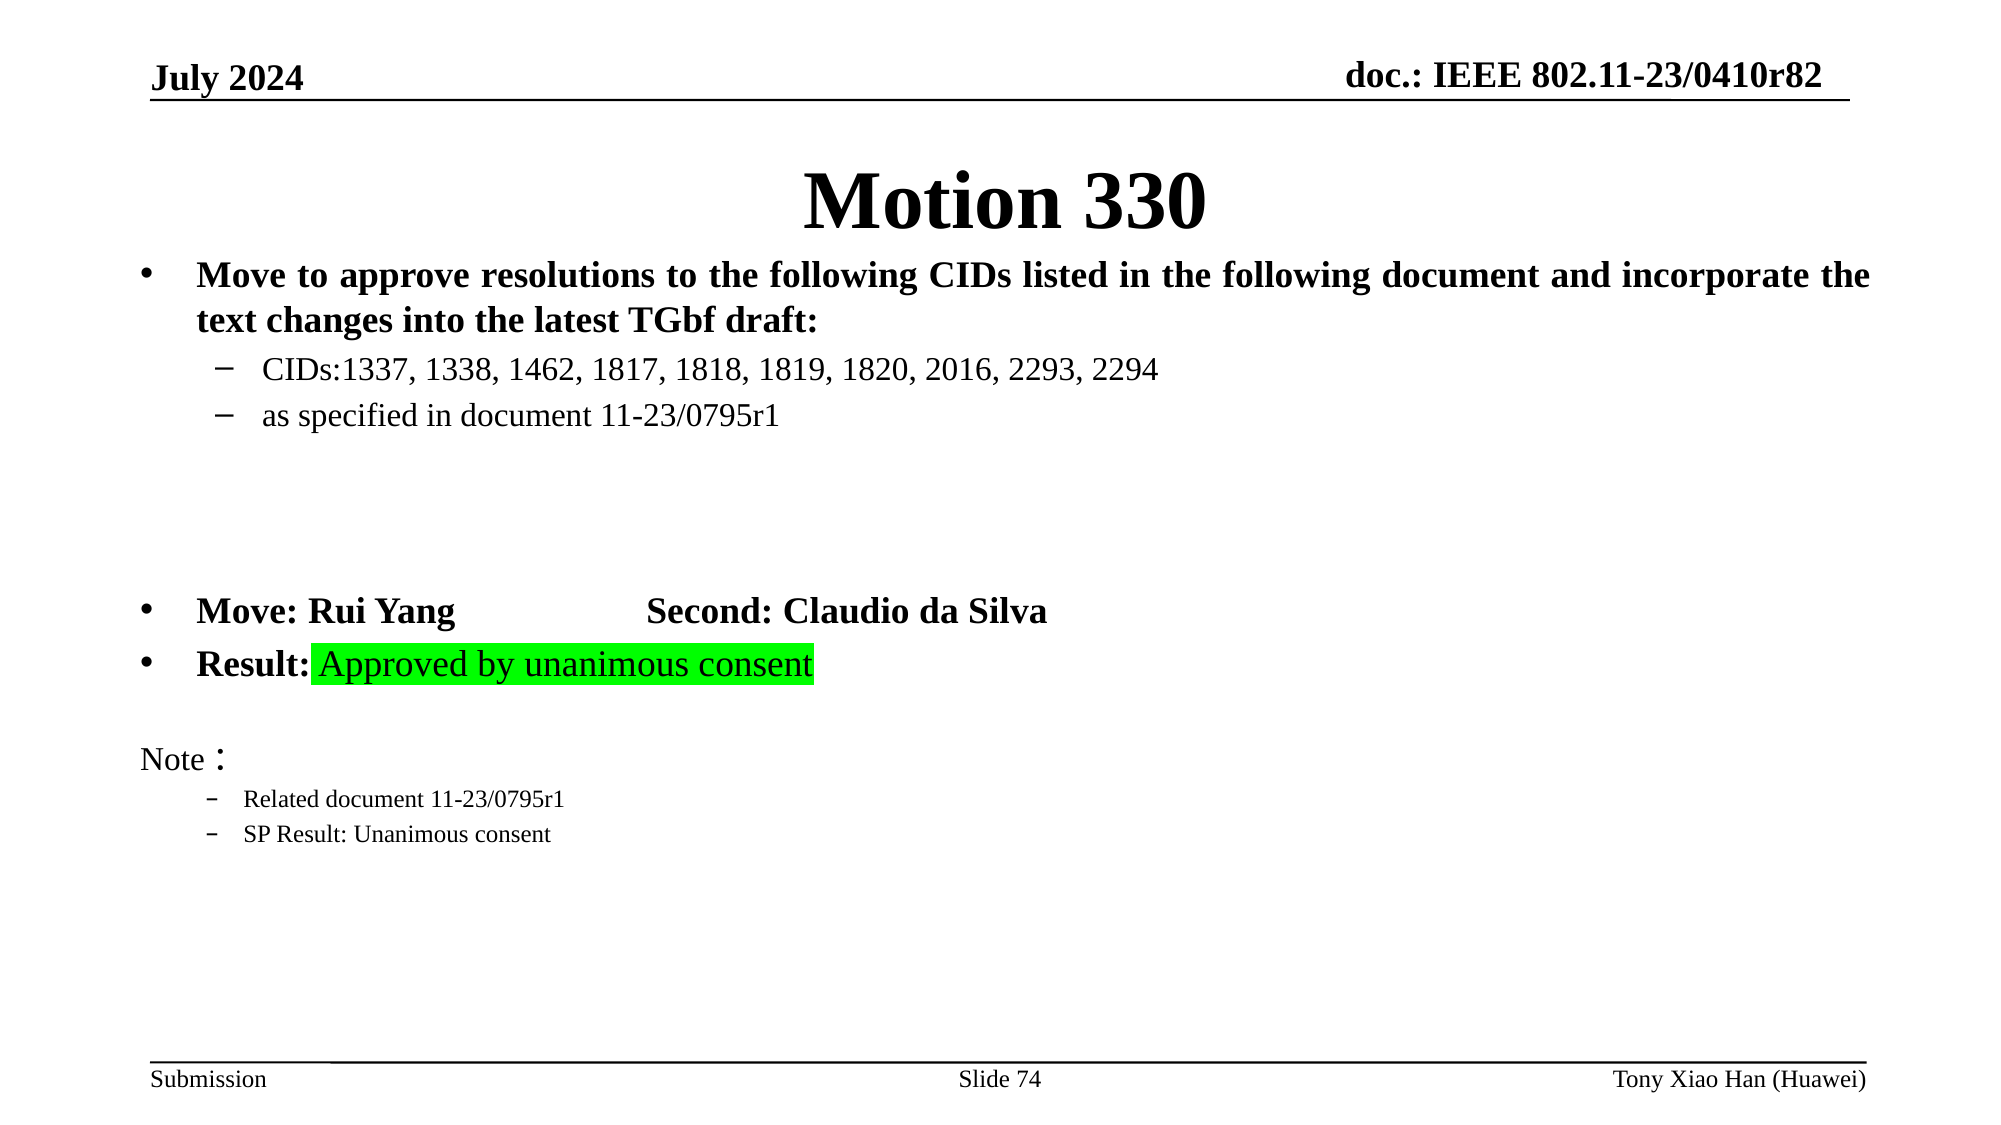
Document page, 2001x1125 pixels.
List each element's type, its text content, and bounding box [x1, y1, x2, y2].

text_box Move to approve resolutions to the following CIDs listed in the following document and incorporate the text changes into the latest TGbf draft: CIDs:1337, 1338, 1462, 1817, 1818, 1819, 1820, 2016, 2293, 2294 as specified in document 11-23/0795r1 Move: Rui Yang Second: Claudio da Silva Result: Approved by unanimous consent Note： Related document 11-23/0795r1 SP Result: Unanimous consent [125, 212, 1888, 900]
text_box Motion 330 [368, 137, 1644, 212]
